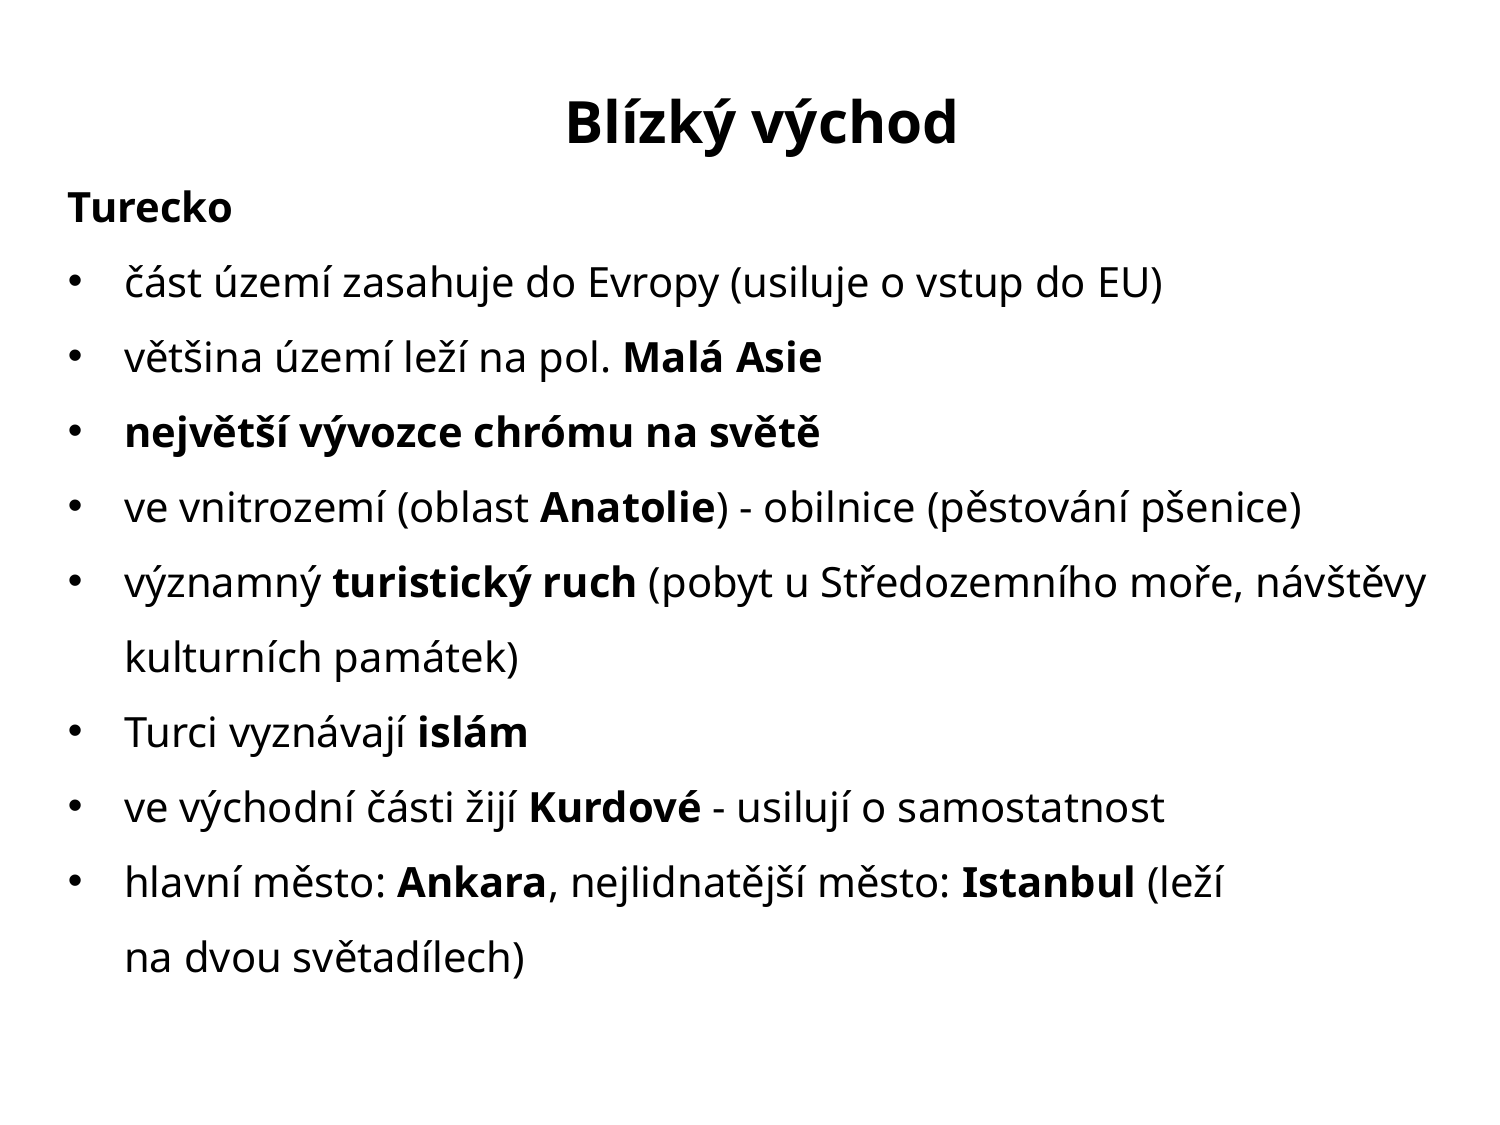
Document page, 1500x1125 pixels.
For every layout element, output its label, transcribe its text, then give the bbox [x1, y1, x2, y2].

text_box Blízký východ Turecko část území zasahuje do Evropy (usiluje o vstup do EU) většina území leží na pol. Malá Asie největší vývozce chrómu na světě ve vnitrozemí (oblast Anatolie) - obilnice (pěstování pšenice) významný turistický ruch (pobyt u Středozemního moře, návštěvy kulturních památek) Turci vyznávají islám ve východní části žijí Kurdové - usilují o samostatnost hlavní město: Ankara, nejlidnatější město: Istanbul (leží na dvou světadílech) [53, 78, 1471, 988]
